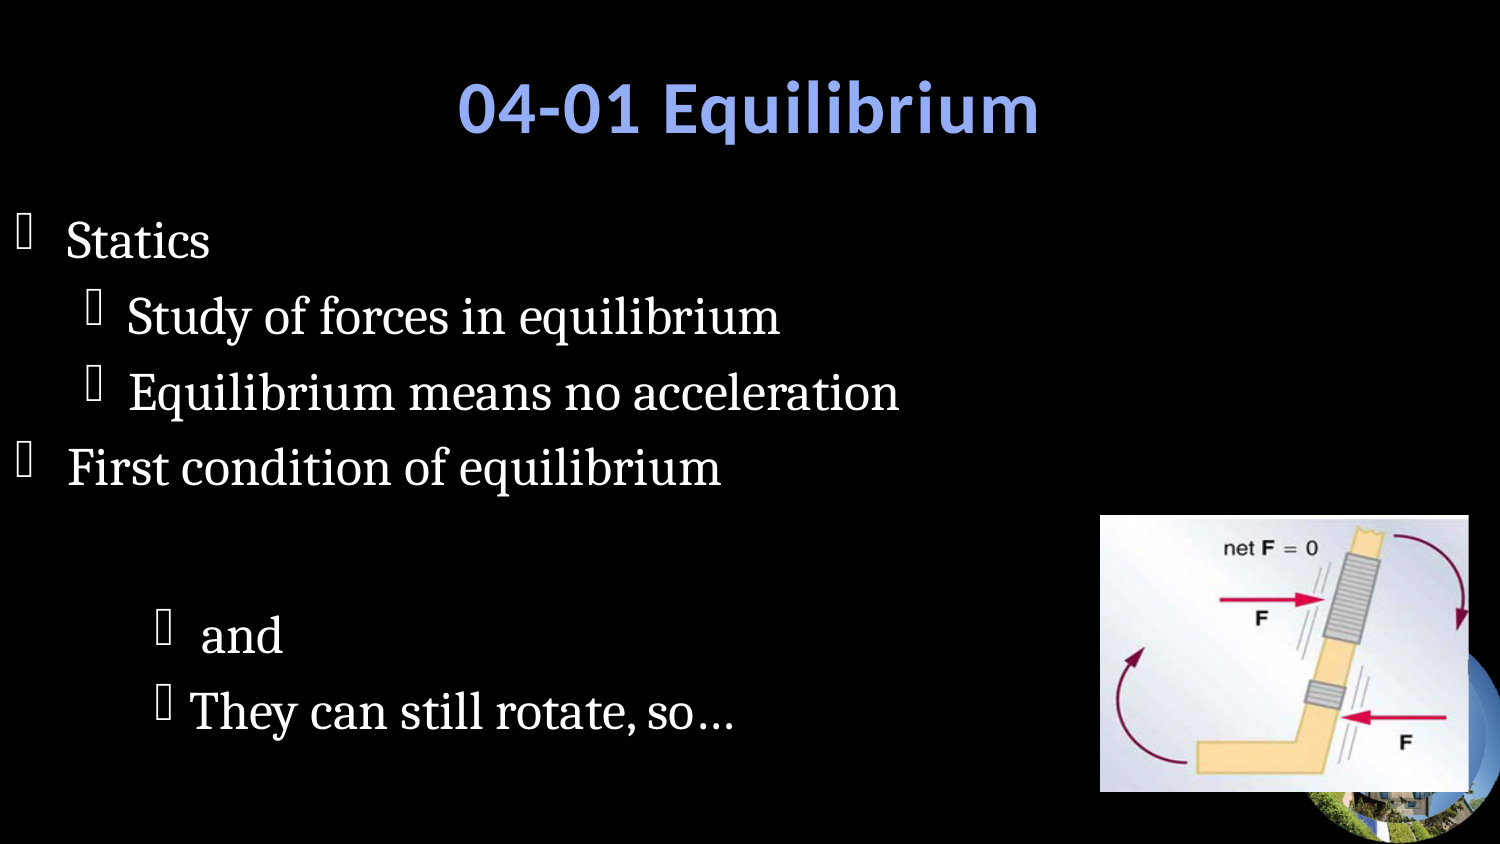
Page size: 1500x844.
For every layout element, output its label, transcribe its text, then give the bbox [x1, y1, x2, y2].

picture [1099, 515, 1500, 844]
title 04-01 Equilibrium [0, 33, 1500, 175]
